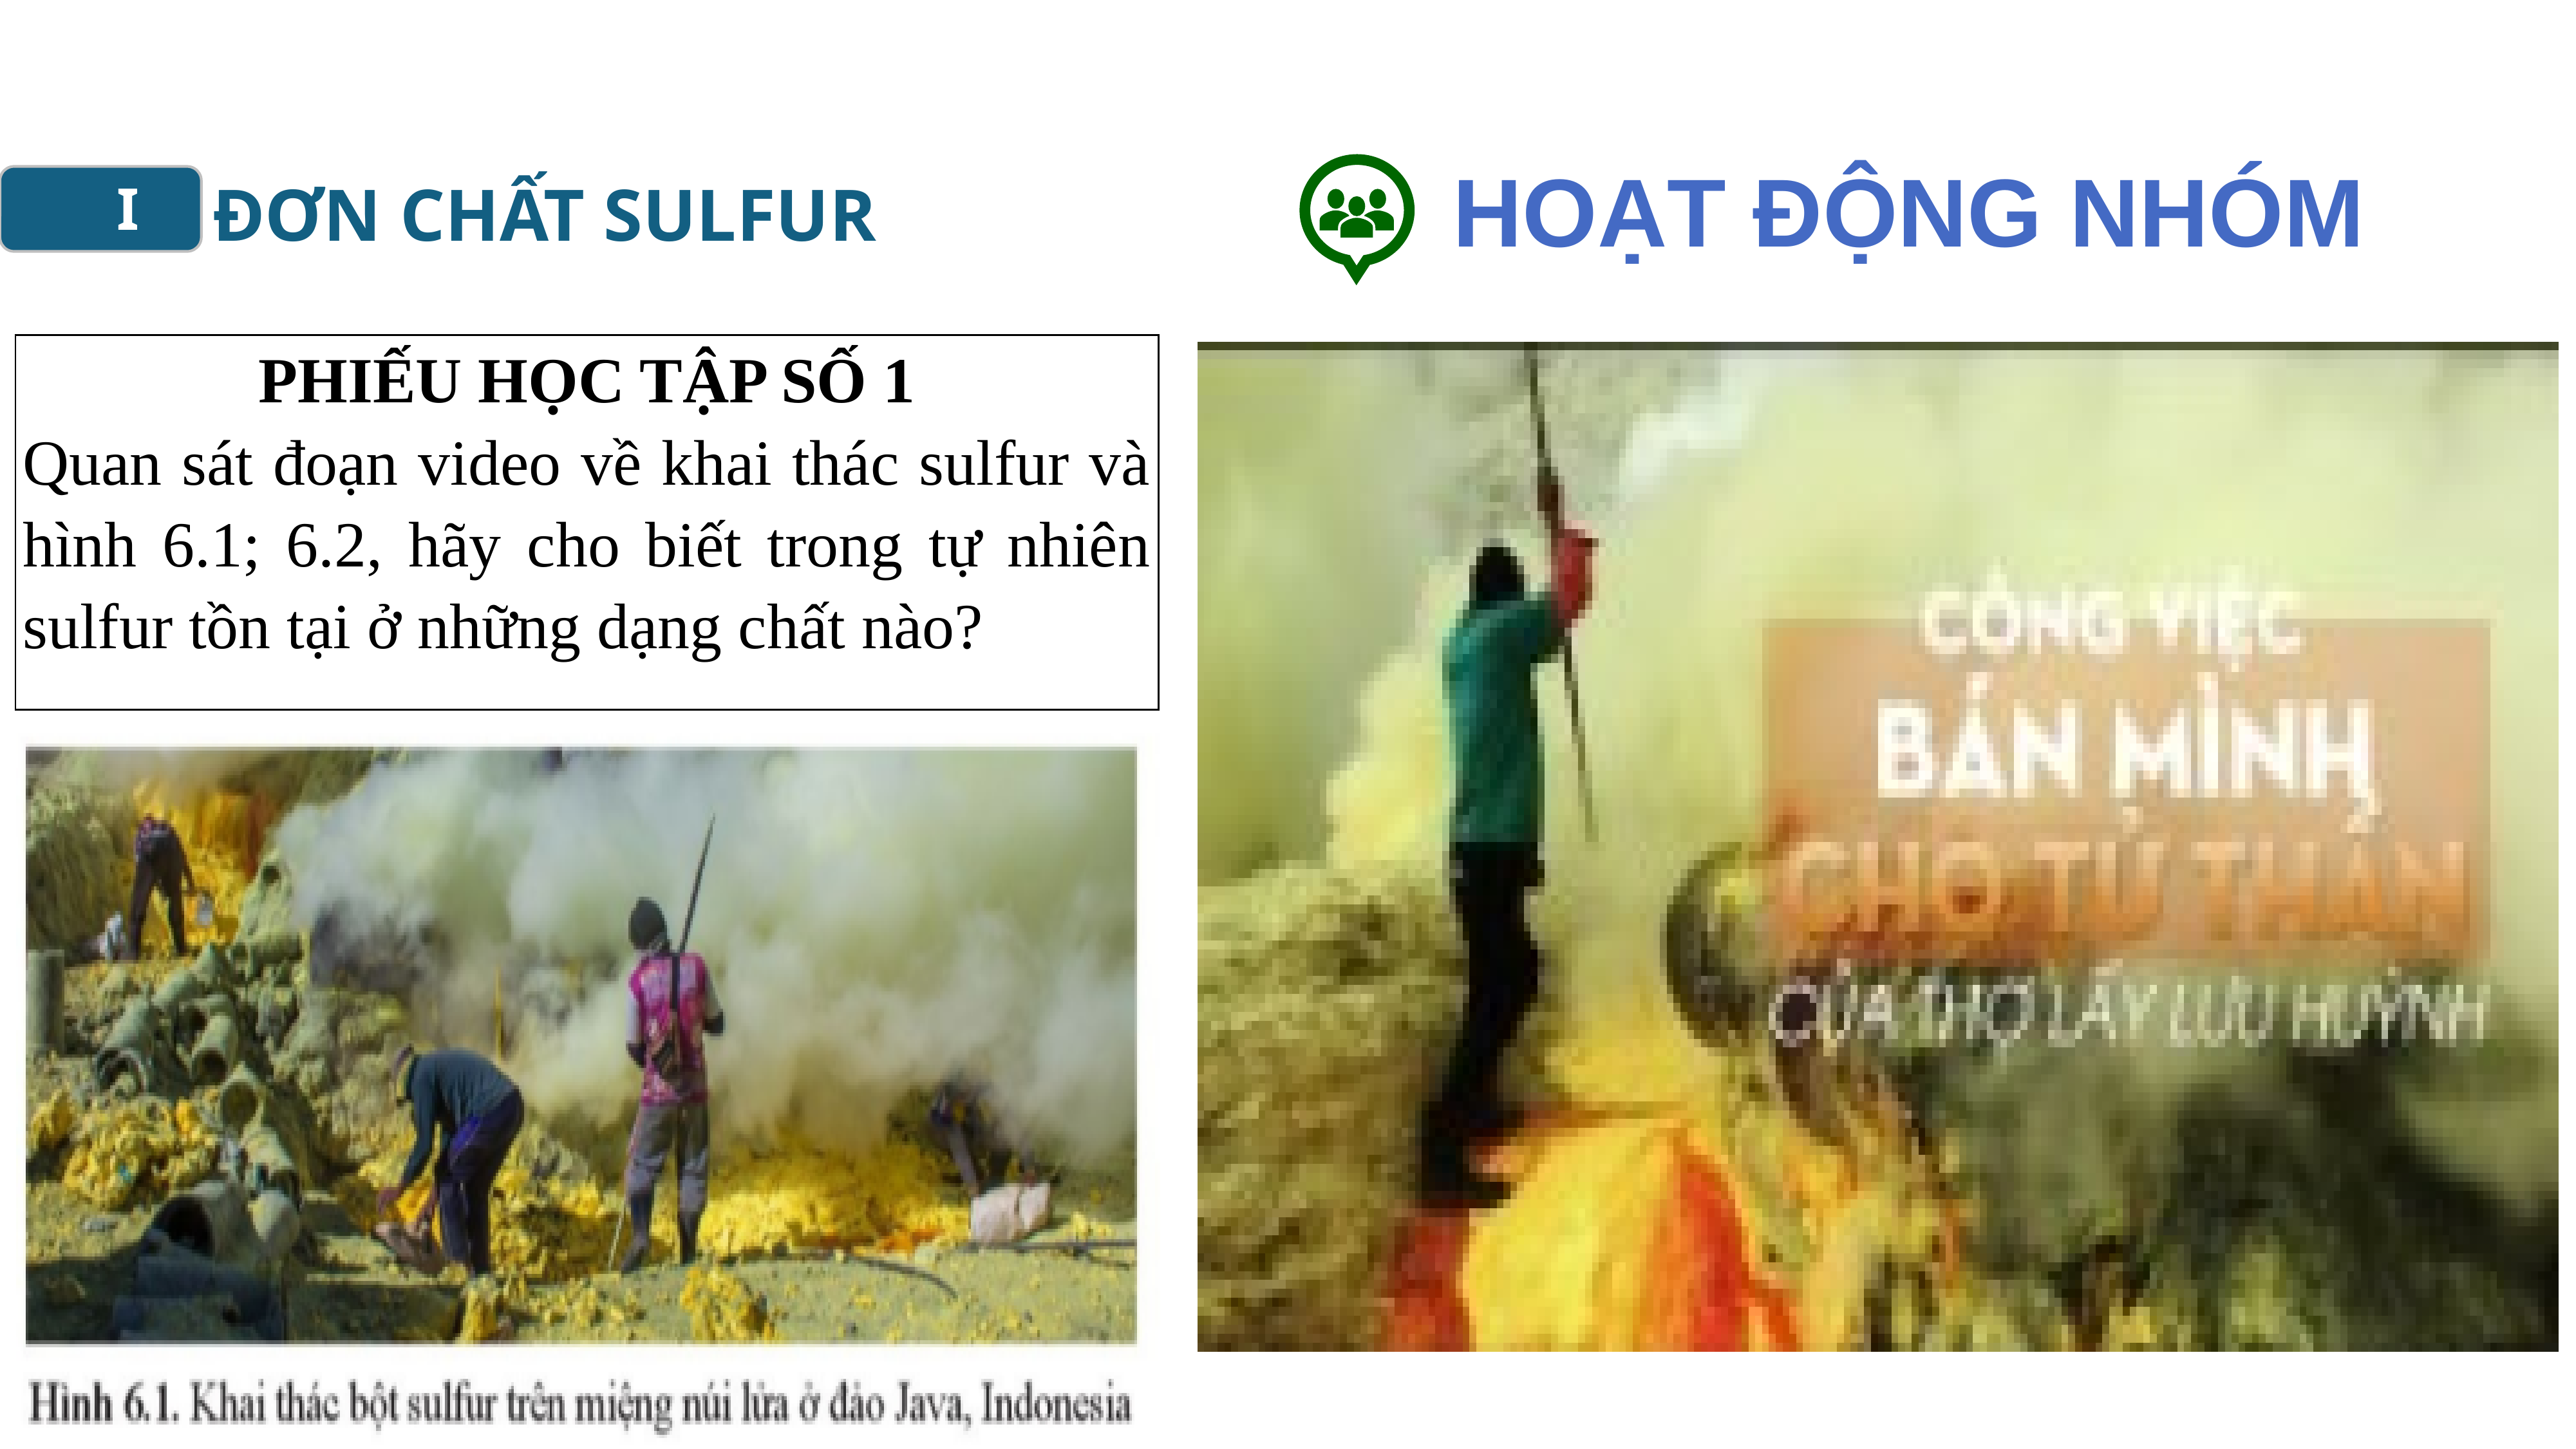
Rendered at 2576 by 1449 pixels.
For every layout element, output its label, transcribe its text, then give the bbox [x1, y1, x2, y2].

table_header PHIẾU HỌC TẬP SỐ 1 Quan sát đoạn video về khai thác sulfur và hình 6.1; 6.2, hãy cho biết trong tự nhiên sulfur tồn tại ở những dạng chất nào? [16, 336, 1158, 709]
text_box HOẠT ĐỘNG NHÓM [1443, 145, 2375, 271]
picture [16, 733, 1160, 1449]
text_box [0, 165, 2029, 261]
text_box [1197, 341, 2559, 1352]
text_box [1304, 159, 1409, 165]
